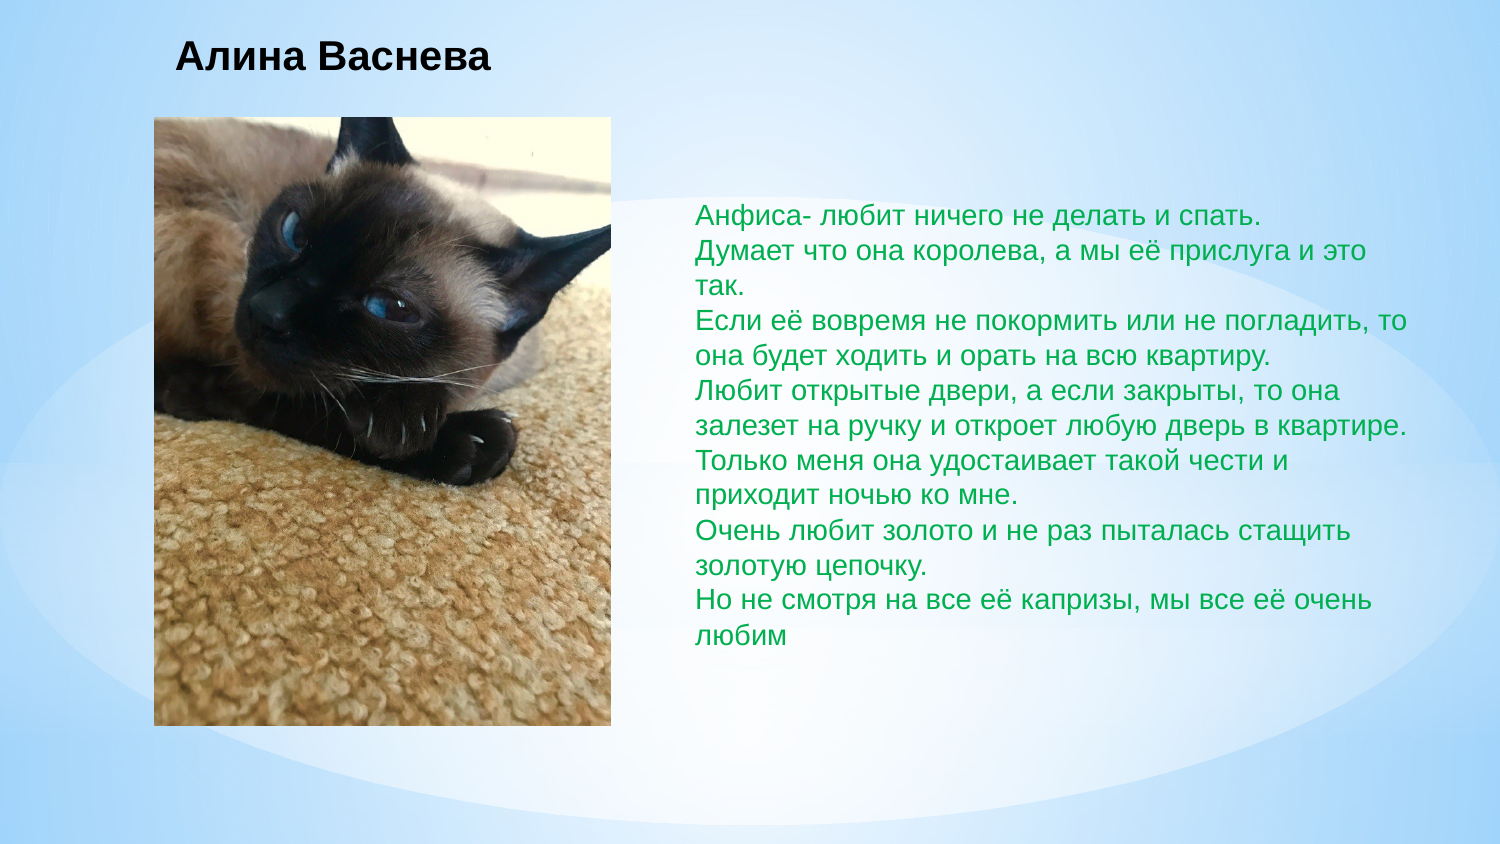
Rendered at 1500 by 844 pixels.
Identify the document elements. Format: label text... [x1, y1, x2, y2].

picture [154, 116, 612, 727]
title Алина Васнева [83, 21, 506, 163]
text_box Анфиса- любит ничего не делать и спать. Думает что она королева, а мы её прислуга и это так. Если её вовремя не покормить или не погладить, то она будет ходить и орать на всю квартиру. Любит открытые двери, а если закрыты, то она залезет на ручку и откроет любую дверь в квартире. Только меня она удостаивает такой чести и приходит ночью ко мне. Очень любит золото и не раз пыталась стащить золотую цепочку. Но не смотря на все её капризы, мы все её очень любим [680, 188, 1431, 659]
